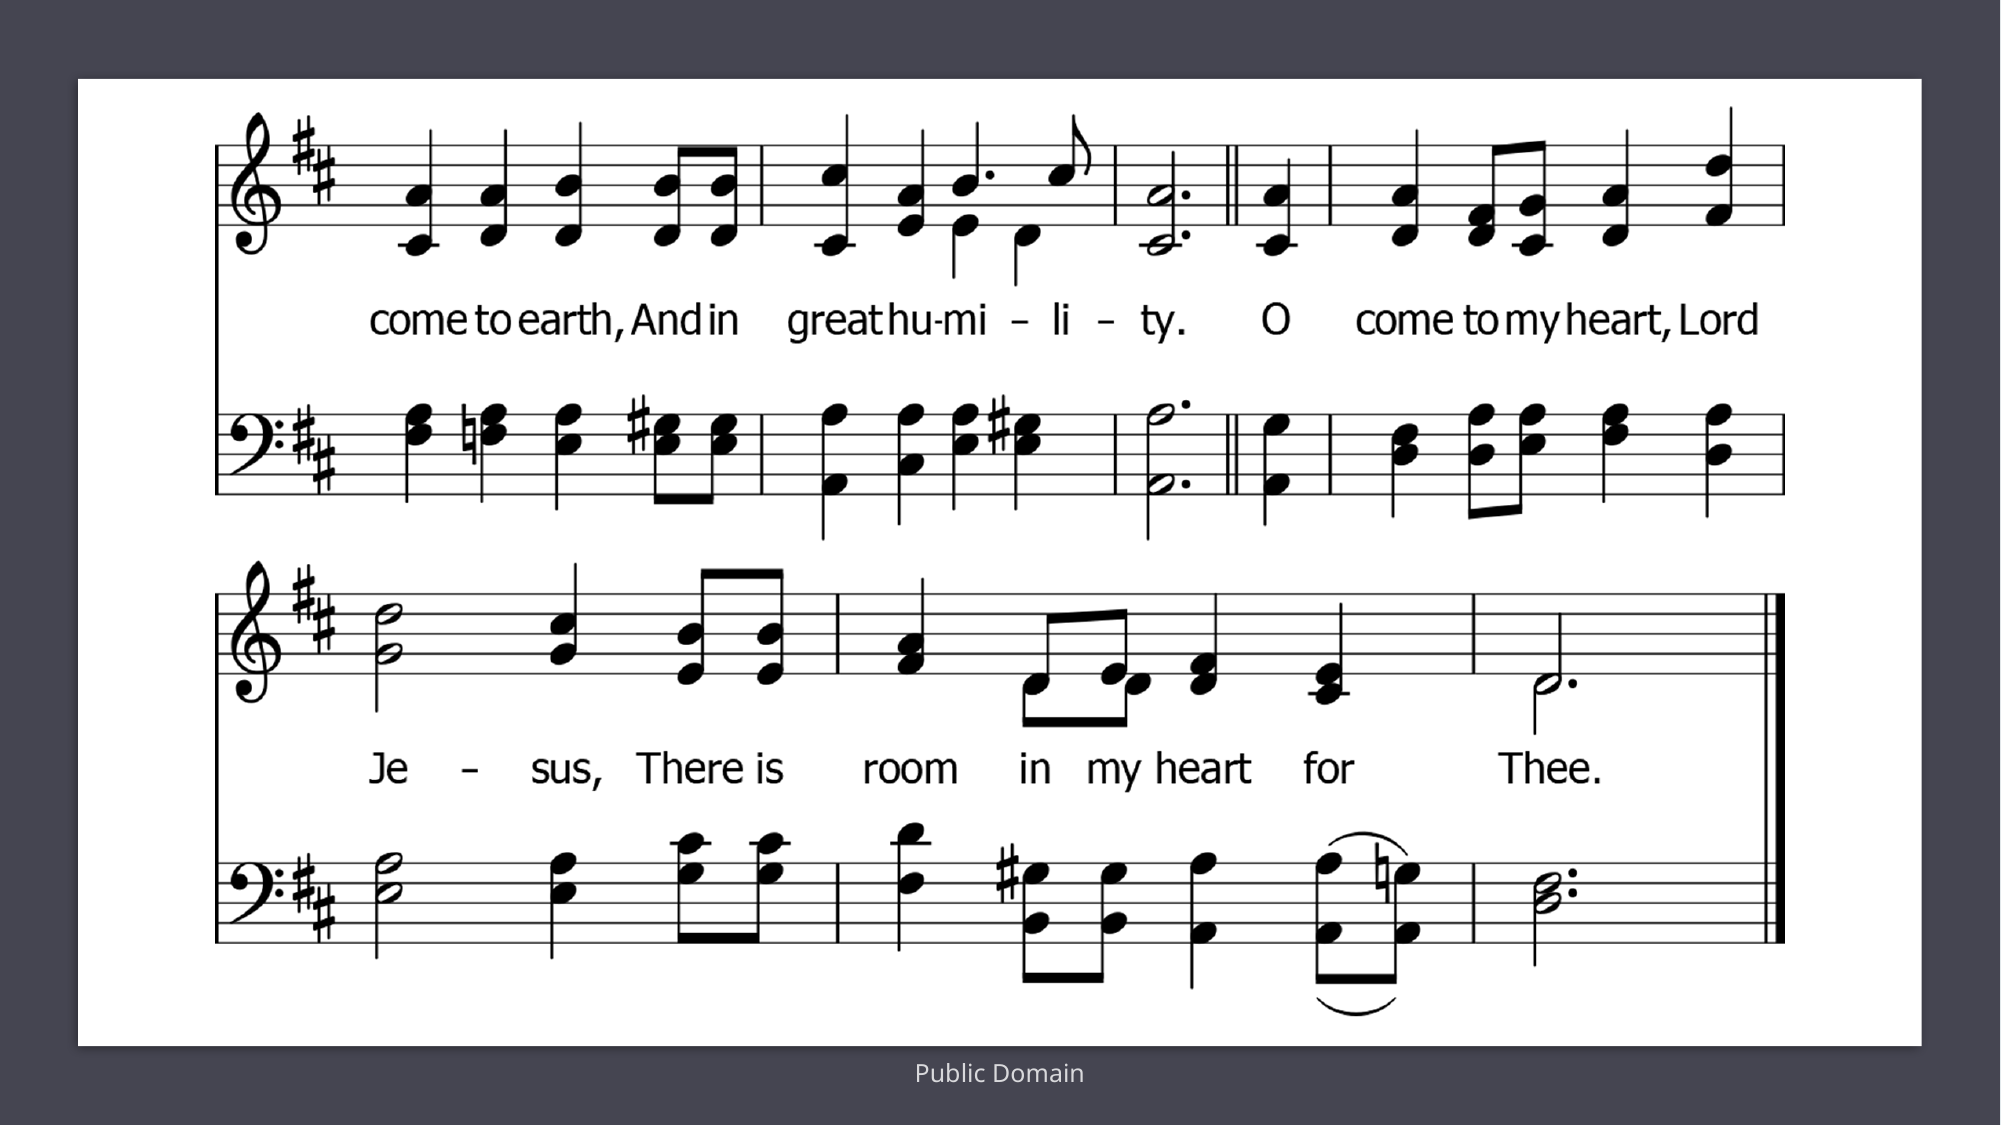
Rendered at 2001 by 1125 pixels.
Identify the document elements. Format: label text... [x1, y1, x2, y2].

text_box [77, 78, 1923, 1047]
footer Public Domain [662, 1042, 1338, 1103]
picture [215, 105, 1785, 1020]
text_box [0, 0, 2000, 1125]
